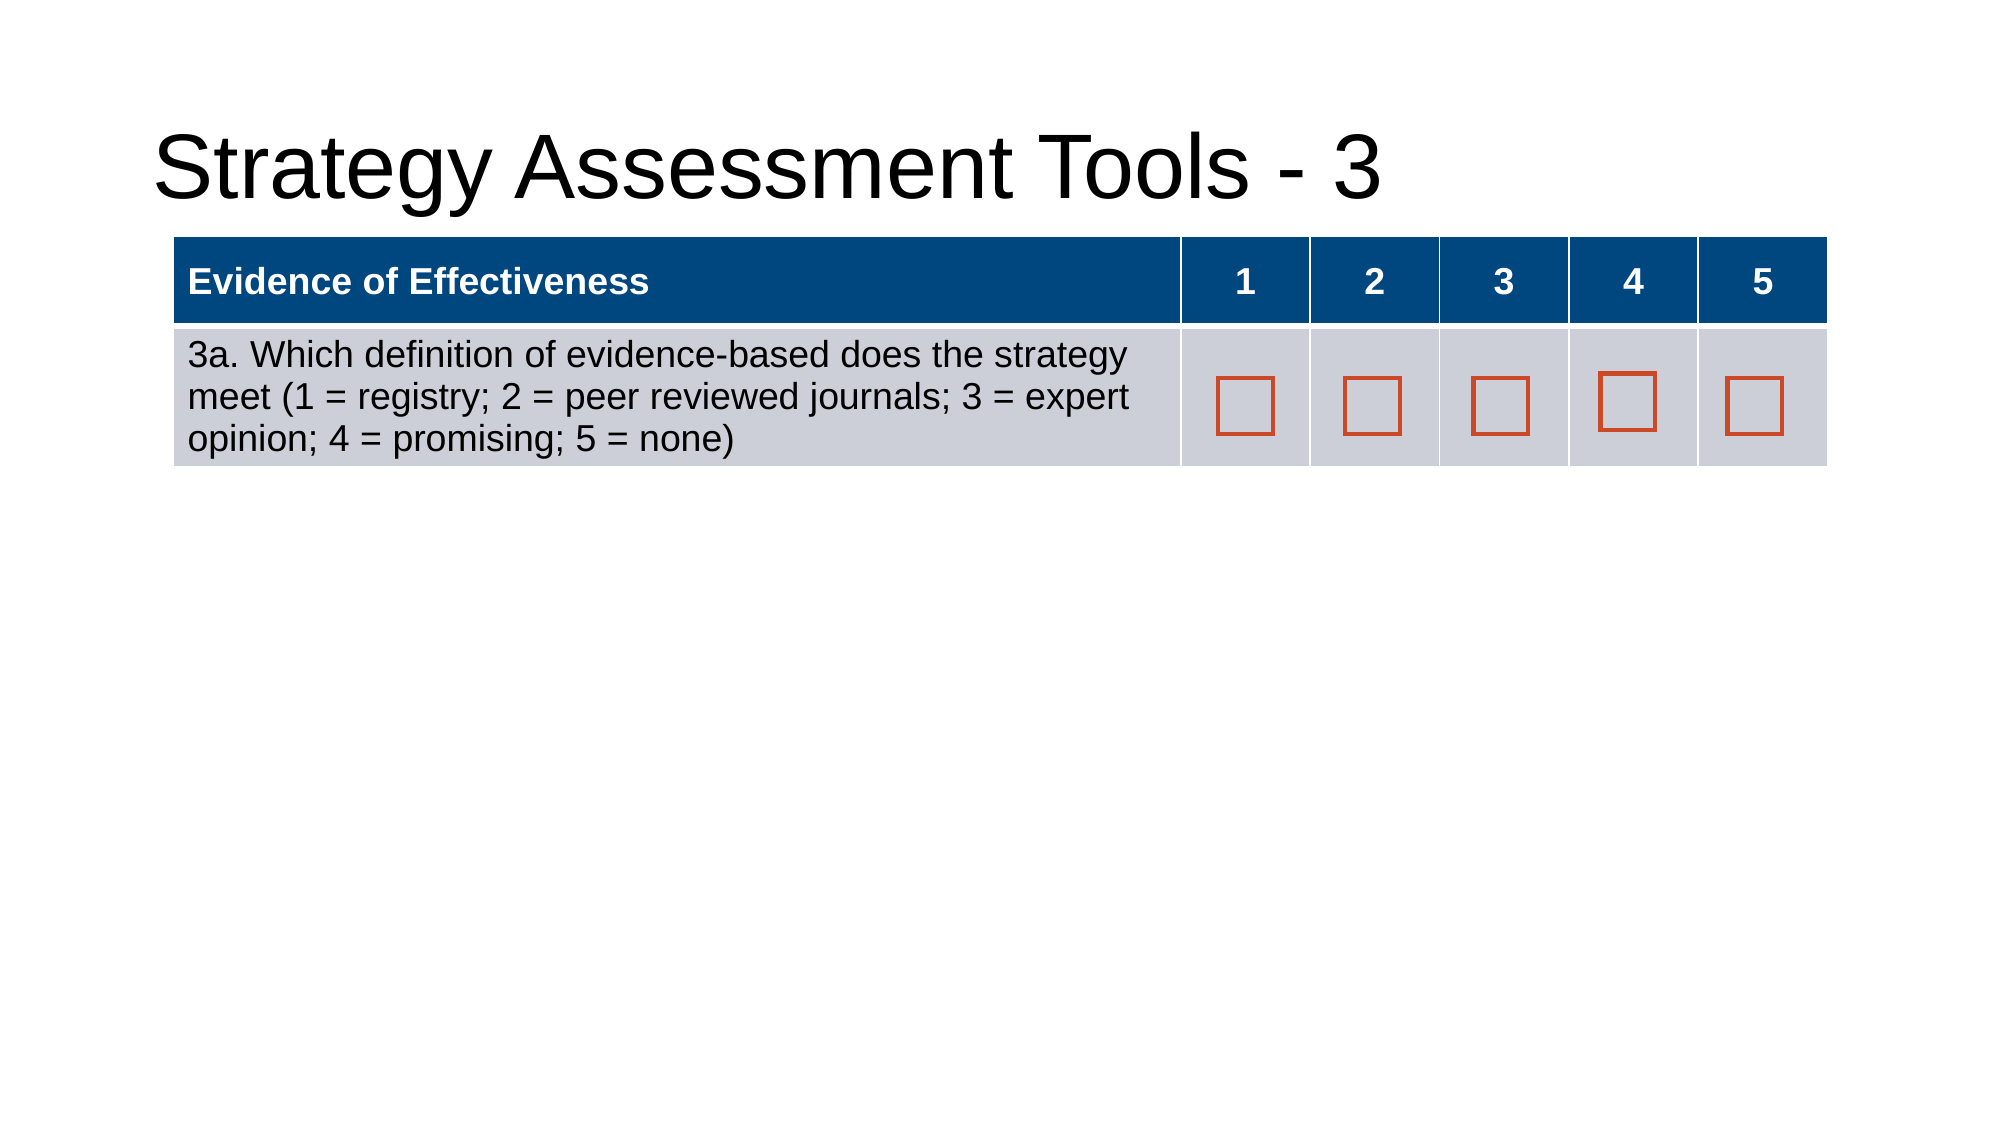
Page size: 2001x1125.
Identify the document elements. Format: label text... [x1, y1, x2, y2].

table_header 4 [1570, 237, 1697, 323]
text_box [1726, 377, 1783, 435]
text_box [1473, 377, 1529, 435]
table_header Evidence of Effectiveness [174, 237, 1180, 323]
text_box [1217, 377, 1274, 435]
table_cell [1699, 329, 1827, 466]
title Strategy Assessment Tools - 3 [137, 59, 1863, 278]
text_box [1344, 377, 1401, 435]
table_cell [1570, 329, 1697, 466]
table_cell [1182, 329, 1309, 466]
table_cell [1311, 329, 1439, 466]
table_header 2 [1311, 237, 1439, 323]
table_header 5 [1699, 237, 1827, 323]
table_cell 3a. Which definition of evidence-based does the strategy meet (1 = registry; 2 = peer reviewed journals; 3 = expert opinion; 4 = promising; 5 = none) [174, 329, 1180, 466]
table_header 3 [1440, 237, 1568, 323]
table_header 1 [1182, 237, 1309, 323]
table_cell [1440, 329, 1568, 466]
text_box [1599, 372, 1656, 431]
